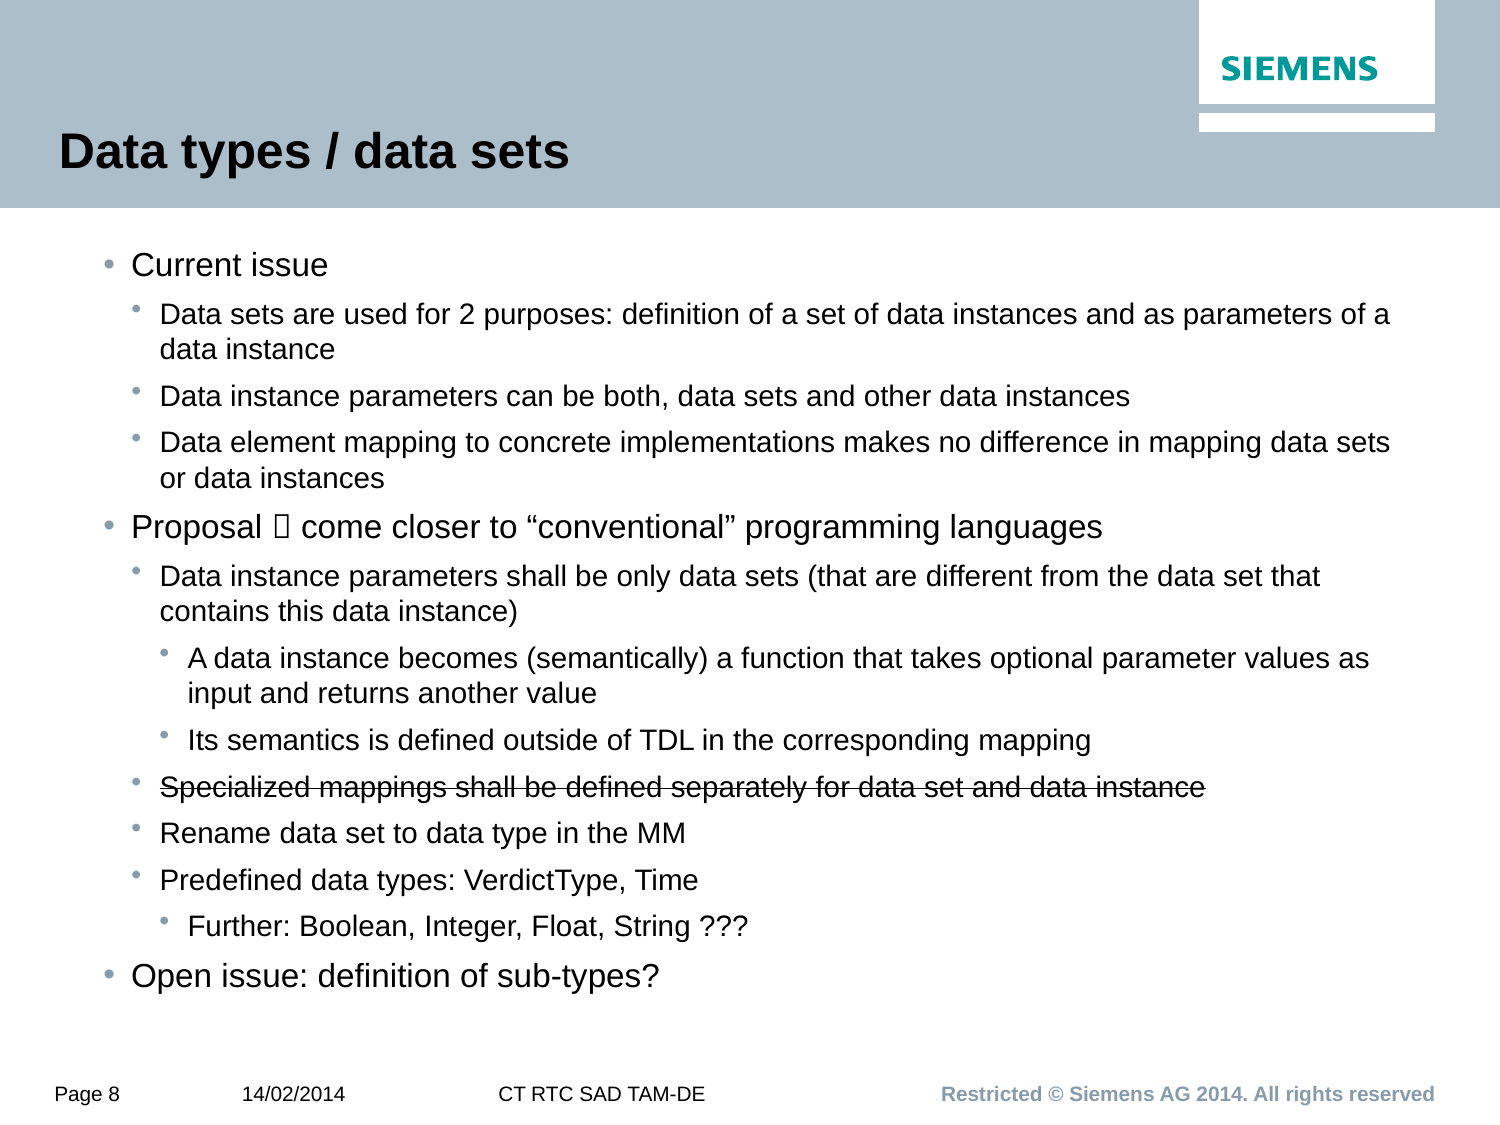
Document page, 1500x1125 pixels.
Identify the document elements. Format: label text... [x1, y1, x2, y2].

list Current issue Data sets are used for 2 purposes: definition of a set of data instances and as parameters of a data instance Data instance parameters can be both, data sets and other data instances Data element mapping to concrete implementations makes no difference in mapping data sets or data instances Proposal  come closer to “conventional” programming languages Data instance parameters shall be only data sets (that are different from the data set that contains this data instance) A data instance becomes (semantically) a function that takes optional parameter values as input and returns another value Its semantics is defined outside of TDL in the corresponding mapping Specialized mappings shall be defined separately for data set and data instance Rename data set to data type in the MM Predefined data types: VerdictType, Time Further: Boolean, Integer, Float, String ??? Open issue: definition of sub-types? [88, 236, 1435, 1004]
title Data types / data sets [0, 0, 1500, 208]
